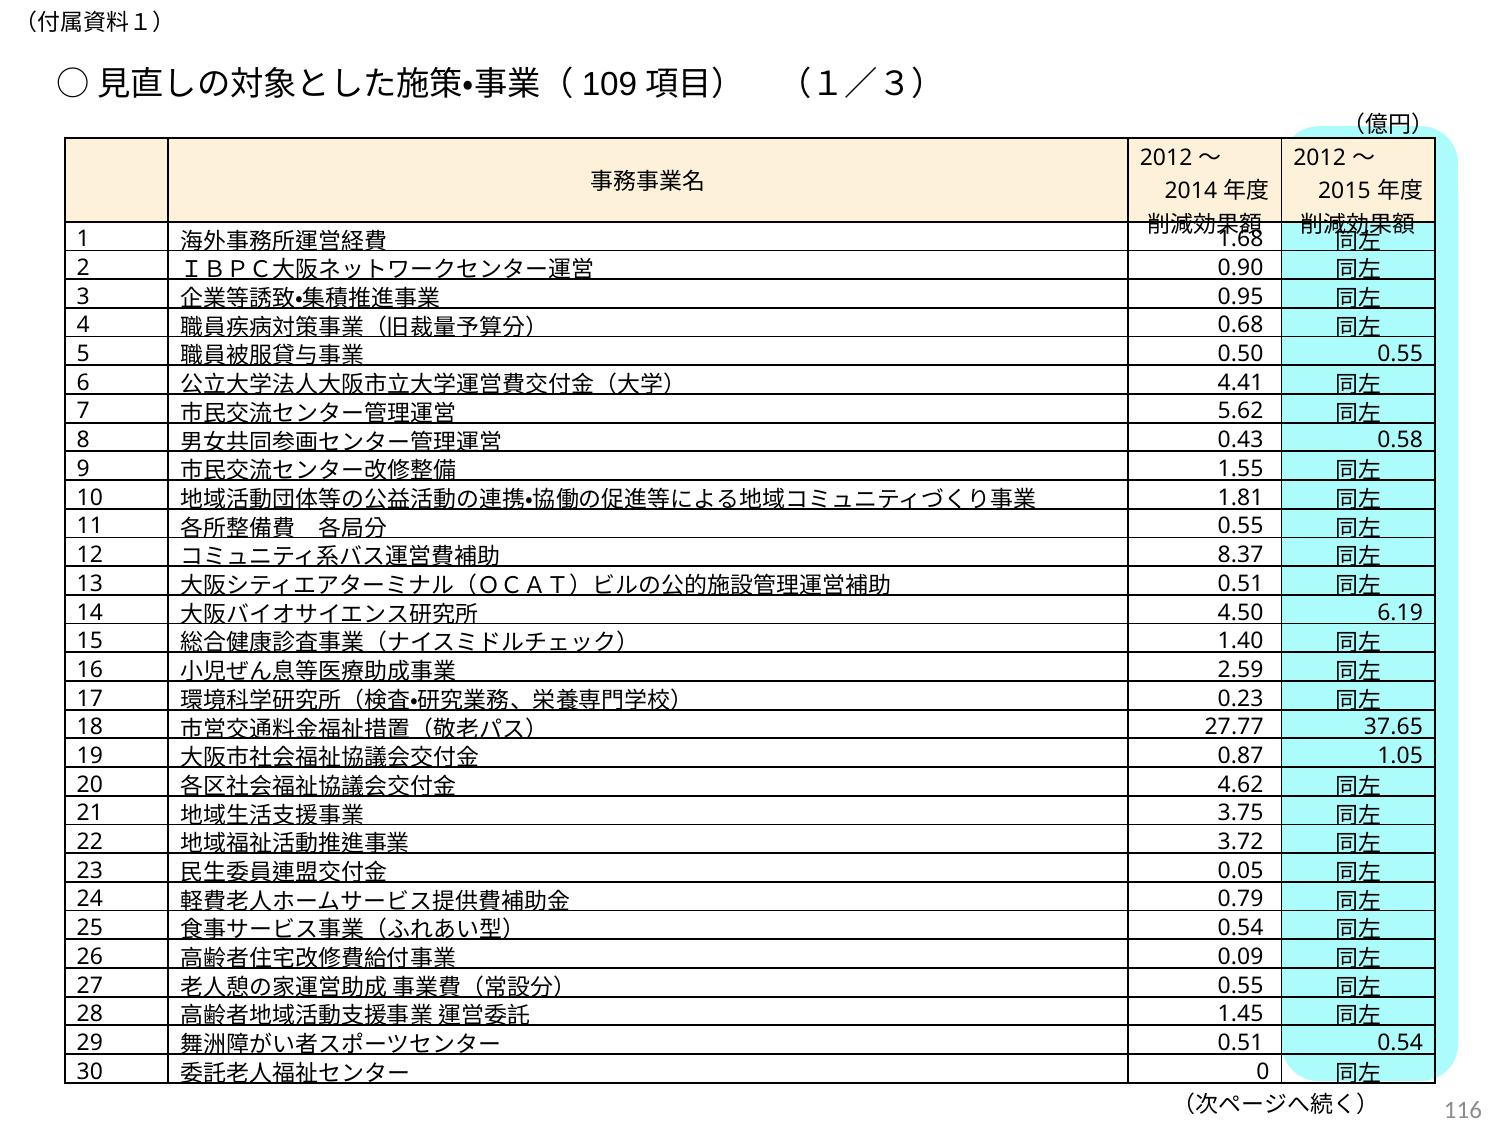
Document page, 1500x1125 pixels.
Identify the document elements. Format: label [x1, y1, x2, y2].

table_cell [169, 940, 1127, 967]
table_cell [1282, 768, 1434, 795]
table_cell [66, 969, 167, 996]
table_cell [66, 280, 167, 307]
table_cell [1282, 366, 1434, 393]
table_cell [1129, 280, 1281, 307]
table_cell [66, 768, 167, 795]
table_cell [1282, 1055, 1434, 1082]
table_cell [1282, 337, 1434, 364]
table_cell [1129, 854, 1281, 881]
table_cell [1129, 395, 1281, 422]
table_cell [169, 337, 1127, 364]
table_cell [66, 911, 167, 938]
table_cell [1129, 366, 1281, 393]
table_cell [1282, 682, 1434, 709]
table_header [169, 139, 1127, 221]
table_cell [1129, 1055, 1281, 1082]
table_cell [169, 854, 1127, 881]
table_cell [1282, 223, 1434, 250]
table_cell [1282, 510, 1434, 537]
table_cell [66, 510, 167, 537]
table_cell [1129, 825, 1281, 852]
table_cell [66, 481, 167, 508]
table_cell [169, 366, 1127, 393]
table_cell [66, 337, 167, 364]
table_cell [1129, 711, 1281, 737]
table_cell [1282, 739, 1434, 766]
table_cell [66, 366, 167, 393]
table_cell [1282, 452, 1434, 479]
table_cell [169, 395, 1127, 422]
table_cell [1282, 854, 1434, 881]
table_cell [1282, 940, 1434, 967]
table_cell [1282, 567, 1434, 594]
table_cell [66, 797, 167, 824]
table_cell [169, 452, 1127, 479]
table_cell [1129, 768, 1281, 795]
table_cell [169, 711, 1127, 737]
text_box [1290, 109, 1461, 1078]
table_cell [1282, 251, 1434, 278]
table_cell [169, 998, 1127, 1024]
text_box [1158, 1082, 1394, 1125]
table_cell [66, 998, 167, 1024]
table_cell [169, 768, 1127, 795]
table_cell [1129, 883, 1281, 910]
table_cell [169, 969, 1127, 996]
table_cell [169, 538, 1127, 565]
table_cell [66, 825, 167, 852]
table_cell [1282, 797, 1434, 824]
table_cell [66, 940, 167, 967]
table_cell [66, 223, 167, 250]
table_cell [1282, 1026, 1434, 1053]
table_cell [66, 624, 167, 651]
table_cell [169, 280, 1127, 307]
table_cell [1129, 567, 1281, 594]
table_cell [1129, 1026, 1281, 1053]
table_cell [1282, 424, 1434, 450]
table_cell [169, 424, 1127, 450]
table_cell [1129, 969, 1281, 996]
table_cell [1282, 911, 1434, 938]
table_cell [1129, 739, 1281, 766]
table_cell [66, 653, 167, 680]
table_cell [1282, 998, 1434, 1024]
table_cell [1282, 969, 1434, 996]
table_cell [1129, 998, 1281, 1024]
table_cell [169, 911, 1127, 938]
table_cell [66, 424, 167, 450]
table_cell [1282, 395, 1434, 422]
table_cell [1129, 424, 1281, 450]
table_cell [66, 739, 167, 766]
table_cell [66, 309, 167, 336]
text_box [41, 54, 1022, 110]
table_cell [169, 883, 1127, 910]
table_cell [169, 1055, 1127, 1082]
table_cell [66, 1026, 167, 1053]
table_cell [1129, 624, 1281, 651]
table_cell [169, 797, 1127, 824]
table_cell [66, 538, 167, 565]
table_cell [169, 251, 1127, 278]
table_cell [1282, 883, 1434, 910]
table_cell [169, 682, 1127, 709]
table_header [1282, 139, 1434, 221]
table_cell [66, 251, 167, 278]
text_box [0, 0, 266, 43]
table_cell [1282, 653, 1434, 680]
table_cell [1282, 309, 1434, 336]
table_cell [1129, 653, 1281, 680]
table_cell [169, 825, 1127, 852]
table_cell [1129, 309, 1281, 336]
table_cell [1282, 624, 1434, 651]
table_cell [1129, 538, 1281, 565]
table_cell [1282, 280, 1434, 307]
table_cell [169, 596, 1127, 623]
table_cell [1282, 711, 1434, 737]
table_cell [1129, 251, 1281, 278]
table_cell [169, 223, 1127, 250]
table_cell [1282, 538, 1434, 565]
table_cell [66, 395, 167, 422]
table_cell [66, 1055, 167, 1082]
table_cell [169, 653, 1127, 680]
table_cell [169, 1026, 1127, 1053]
table_cell [1129, 481, 1281, 508]
table_cell [1129, 337, 1281, 364]
table_cell [1282, 596, 1434, 623]
table_cell [66, 883, 167, 910]
table_cell [169, 309, 1127, 336]
table_cell [1129, 940, 1281, 967]
table_cell [1129, 911, 1281, 938]
slide_number [1379, 1094, 1498, 1124]
table_cell [169, 739, 1127, 766]
table_cell [1129, 223, 1281, 250]
table_cell [66, 854, 167, 881]
table_cell [66, 567, 167, 594]
table_cell [1129, 510, 1281, 537]
table_cell [169, 624, 1127, 651]
table_cell [169, 567, 1127, 594]
table_cell [1129, 452, 1281, 479]
table_cell [1282, 481, 1434, 508]
table_cell [1282, 825, 1434, 852]
table_cell [1129, 596, 1281, 623]
table_header [66, 139, 167, 221]
table_cell [1129, 682, 1281, 709]
table_cell [66, 682, 167, 709]
table_cell [169, 510, 1127, 537]
table_cell [66, 711, 167, 737]
table_cell [169, 481, 1127, 508]
table_cell [66, 452, 167, 479]
table_cell [66, 596, 167, 623]
table_header [1129, 139, 1281, 221]
table_cell [1129, 797, 1281, 824]
